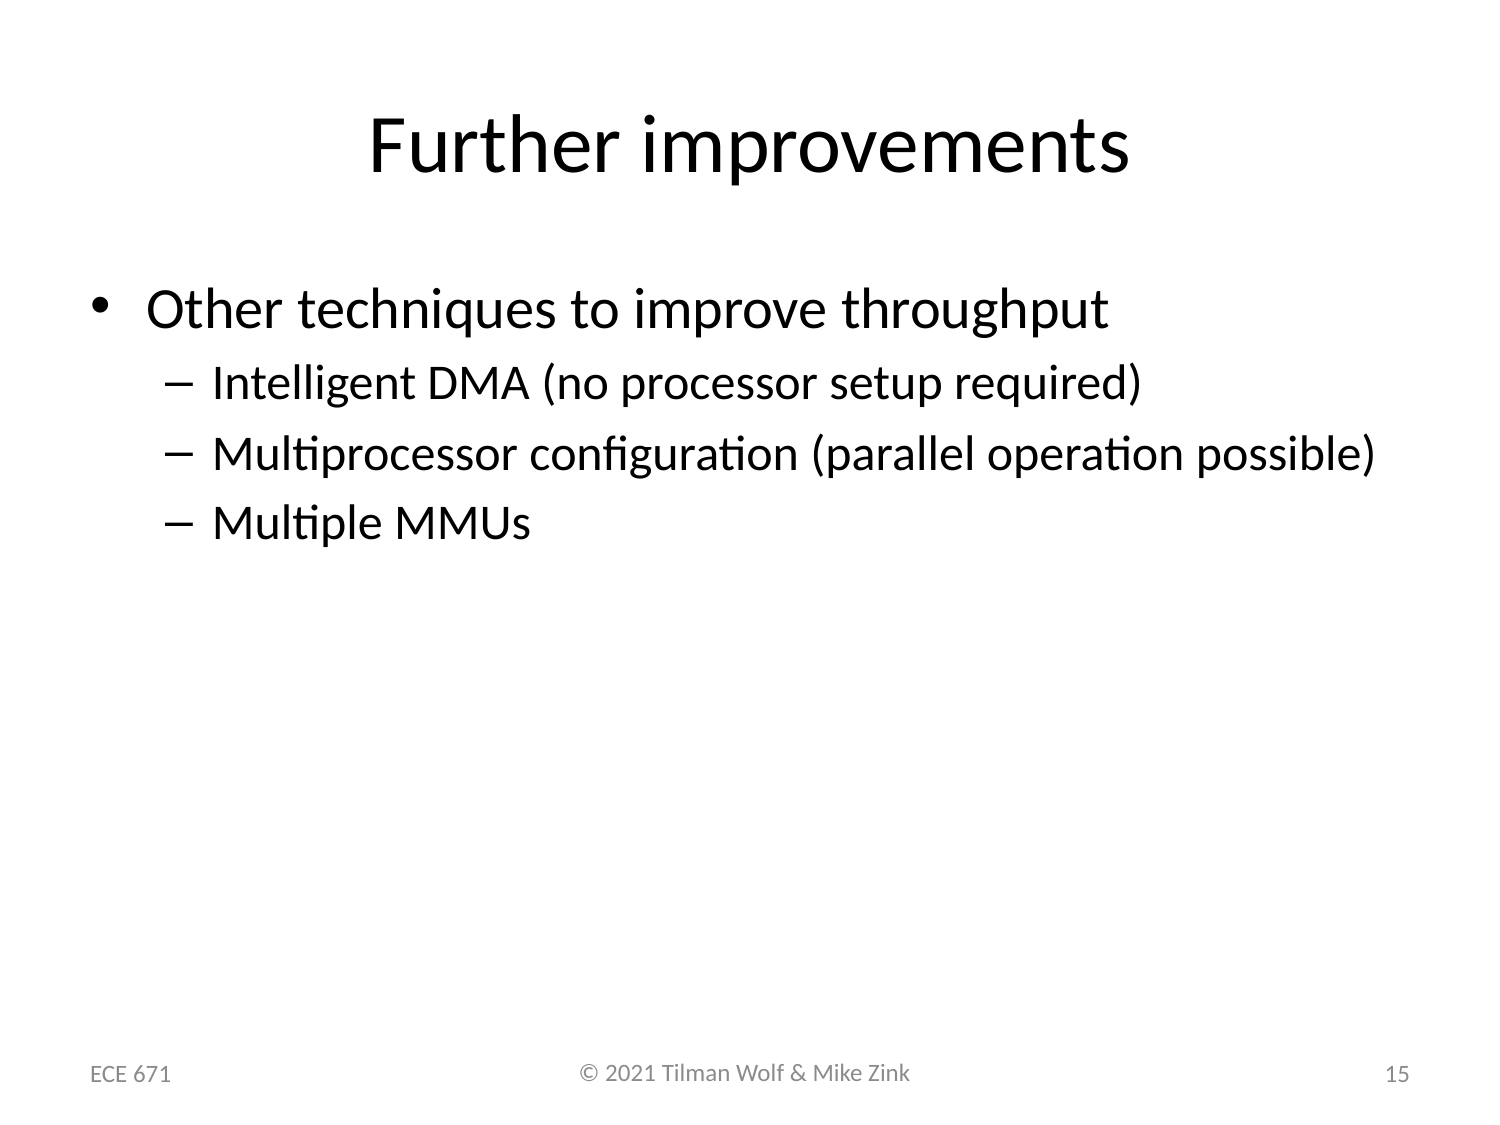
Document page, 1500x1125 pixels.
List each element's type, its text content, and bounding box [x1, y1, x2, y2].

title Further improvements [75, 45, 1425, 233]
slide_number 15 [1074, 1042, 1425, 1103]
list Other techniques to improve throughput Intelligent DMA (no processor setup required) Multiprocessor configuration (parallel operation possible) Multiple MMUs [75, 262, 1425, 1005]
slide_number ECE 671 [75, 1042, 425, 1103]
